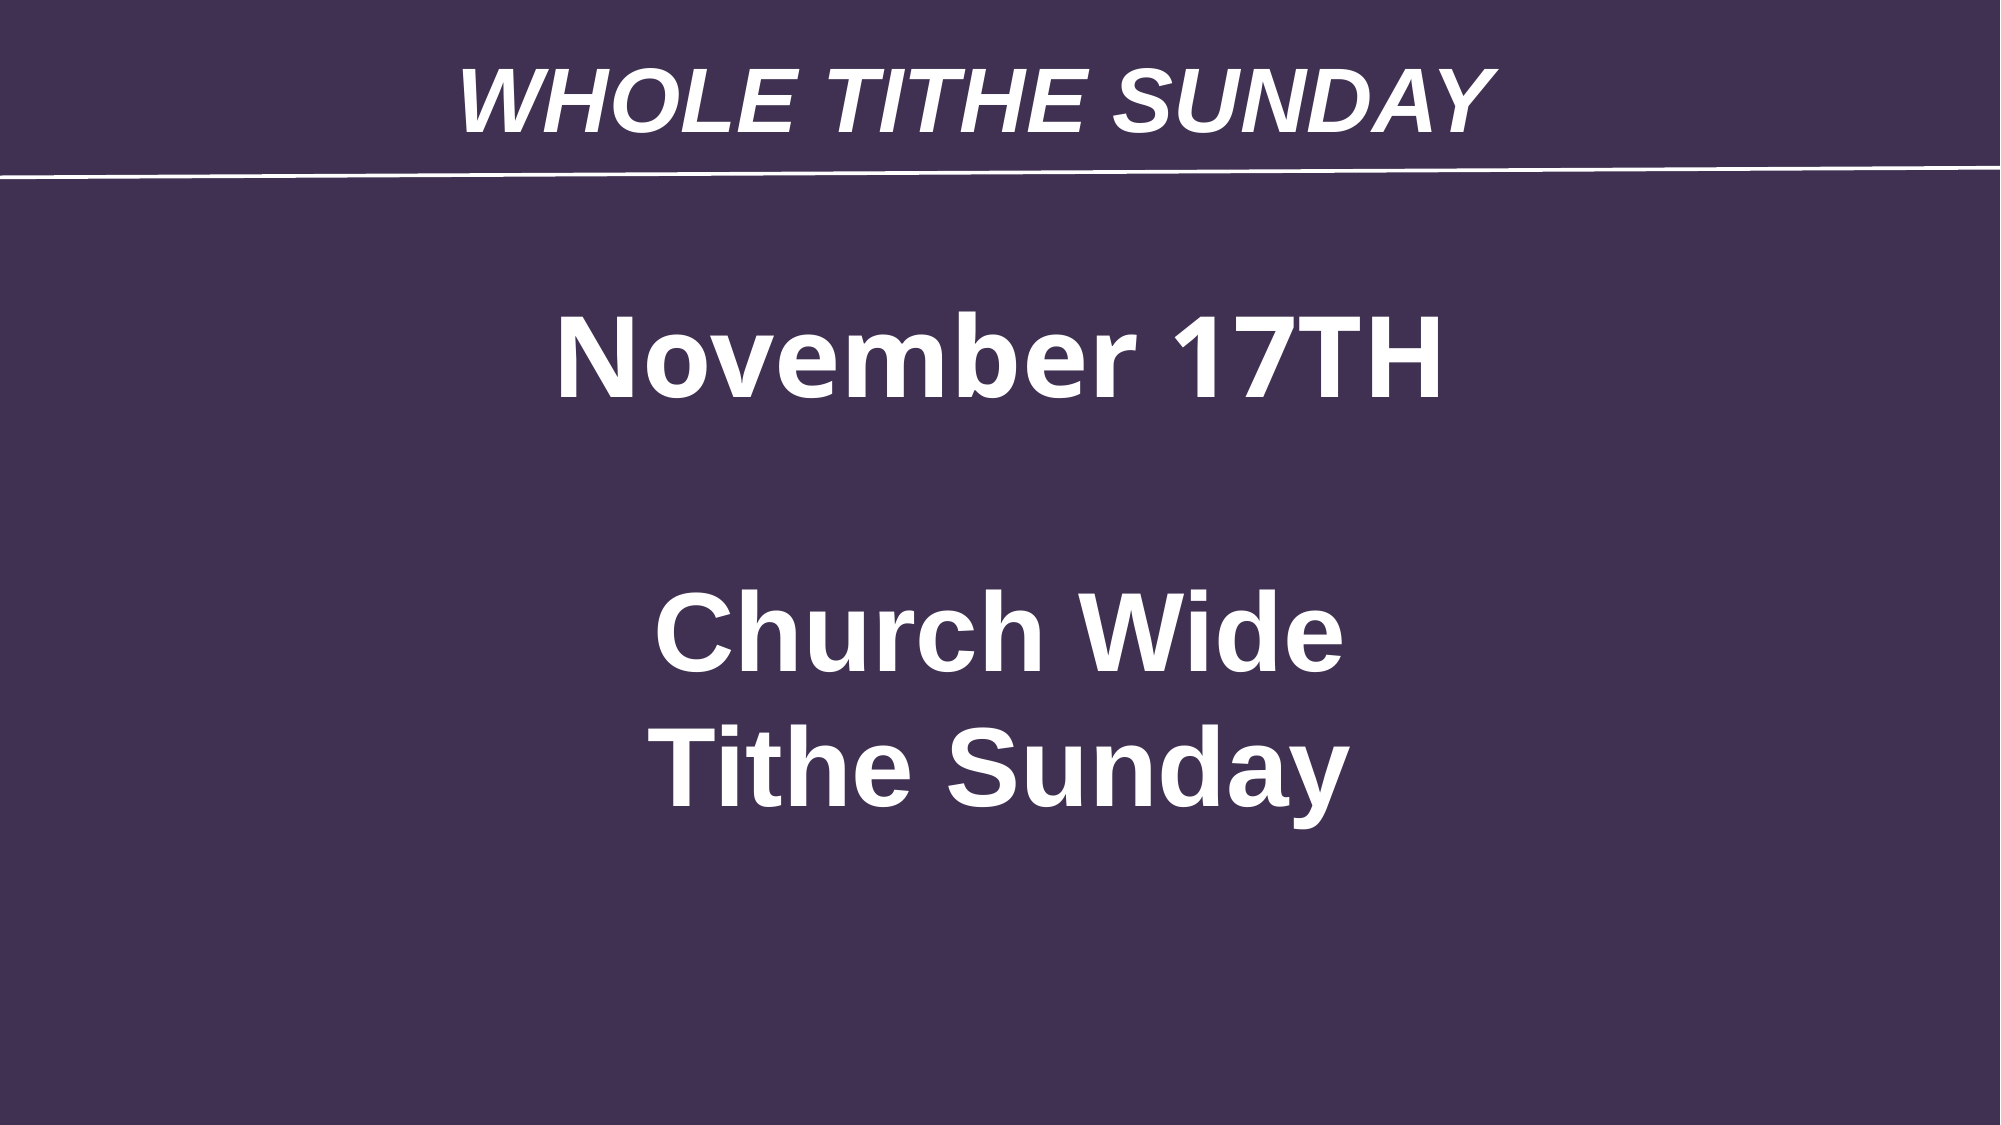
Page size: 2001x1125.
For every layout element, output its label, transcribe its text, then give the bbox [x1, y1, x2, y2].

text_box WHOLE TITHE SUNDAY [0, 33, 2000, 158]
text_box Church Wide Tithe Sunday [238, 551, 1762, 837]
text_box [0, 167, 2000, 178]
text_box November 17TH [25, 277, 1975, 428]
